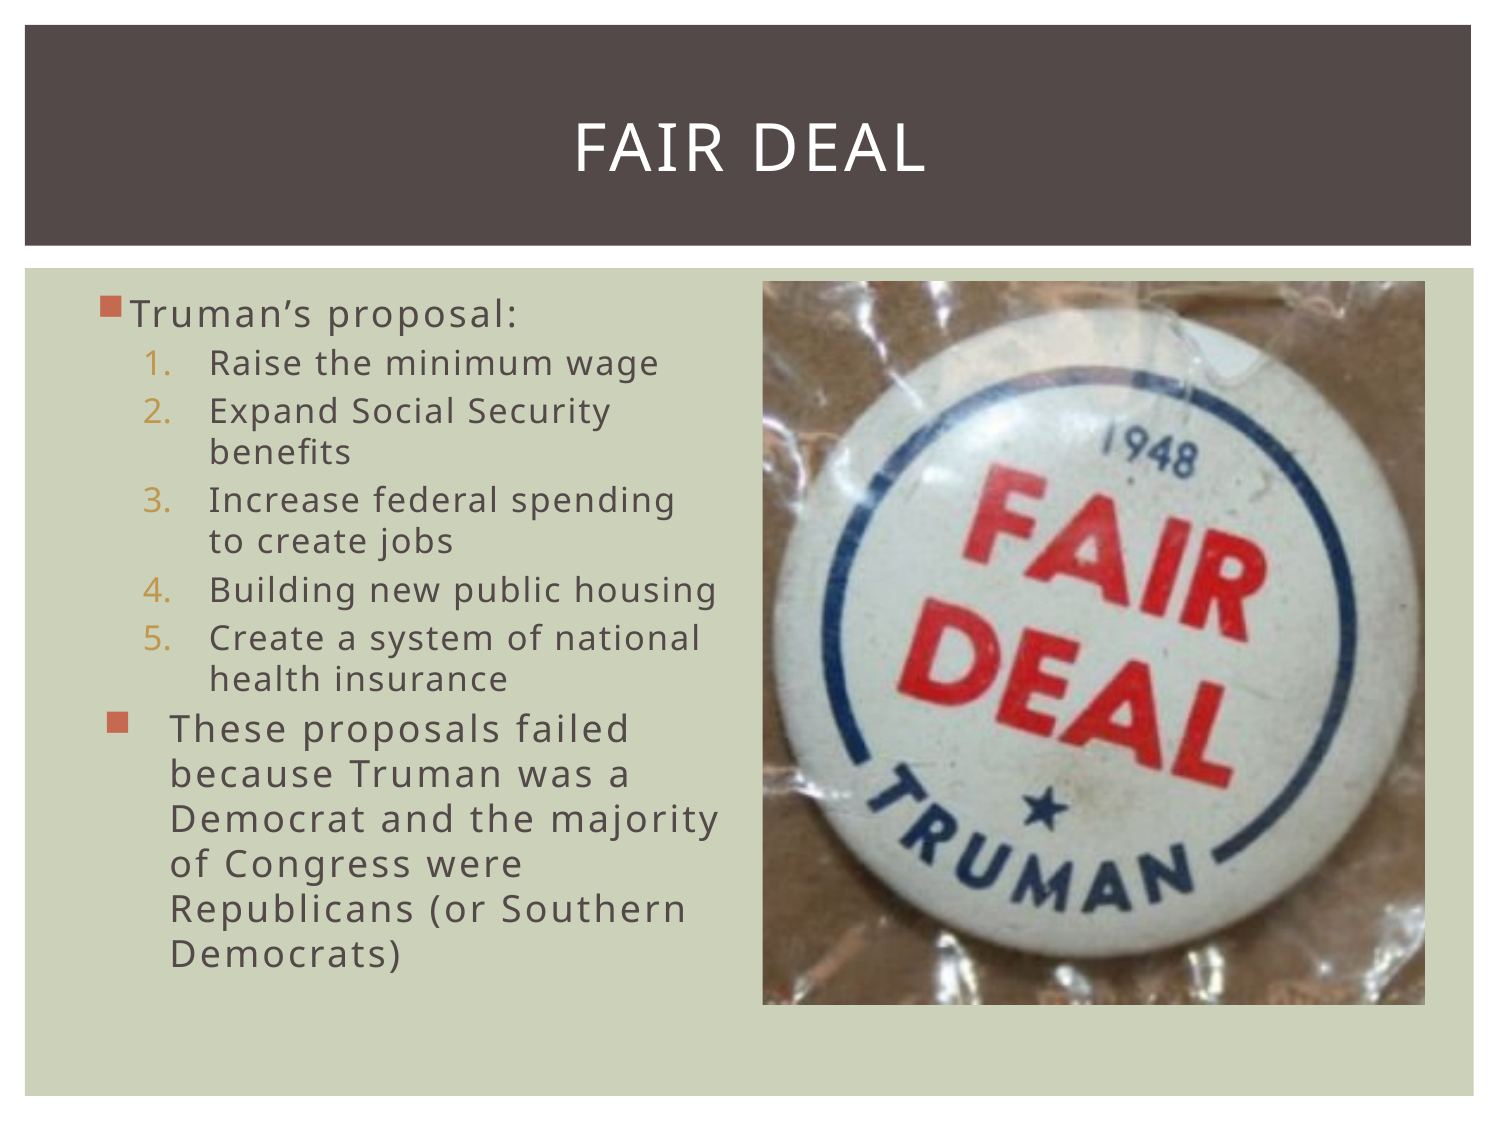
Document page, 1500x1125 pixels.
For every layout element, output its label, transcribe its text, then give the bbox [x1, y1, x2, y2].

title Fair Deal [62, 58, 1438, 232]
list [762, 281, 1426, 1006]
list Truman’s proposal: Raise the minimum wage Expand Social Security benefits Increase federal spending to create jobs Building new public housing Create a system of national health insurance These proposals failed because Truman was a Democrat and the majority of Congress were Republicans (or Southern Democrats) [75, 281, 738, 1005]
